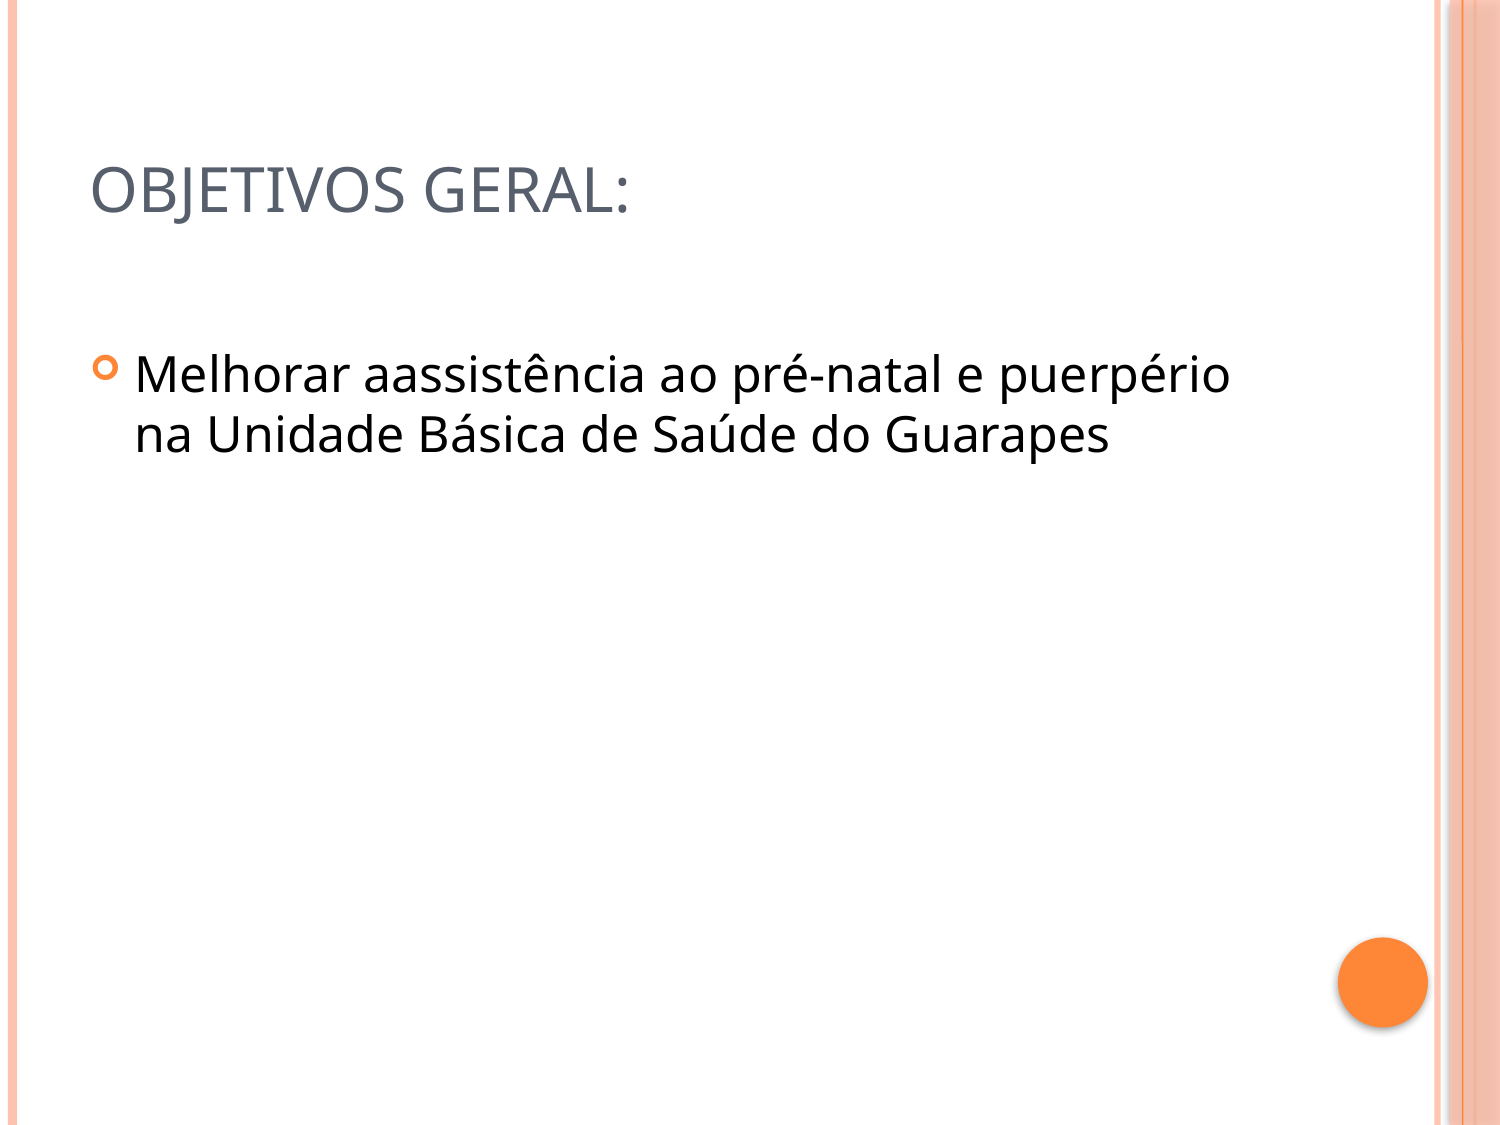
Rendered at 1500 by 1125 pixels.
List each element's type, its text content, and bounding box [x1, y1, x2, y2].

title Objetivos Geral: [75, 45, 1300, 233]
list Melhorar aassistência ao pré-natal e puerpério na Unidade Básica de Saúde do Guarapes [75, 262, 1300, 1062]
